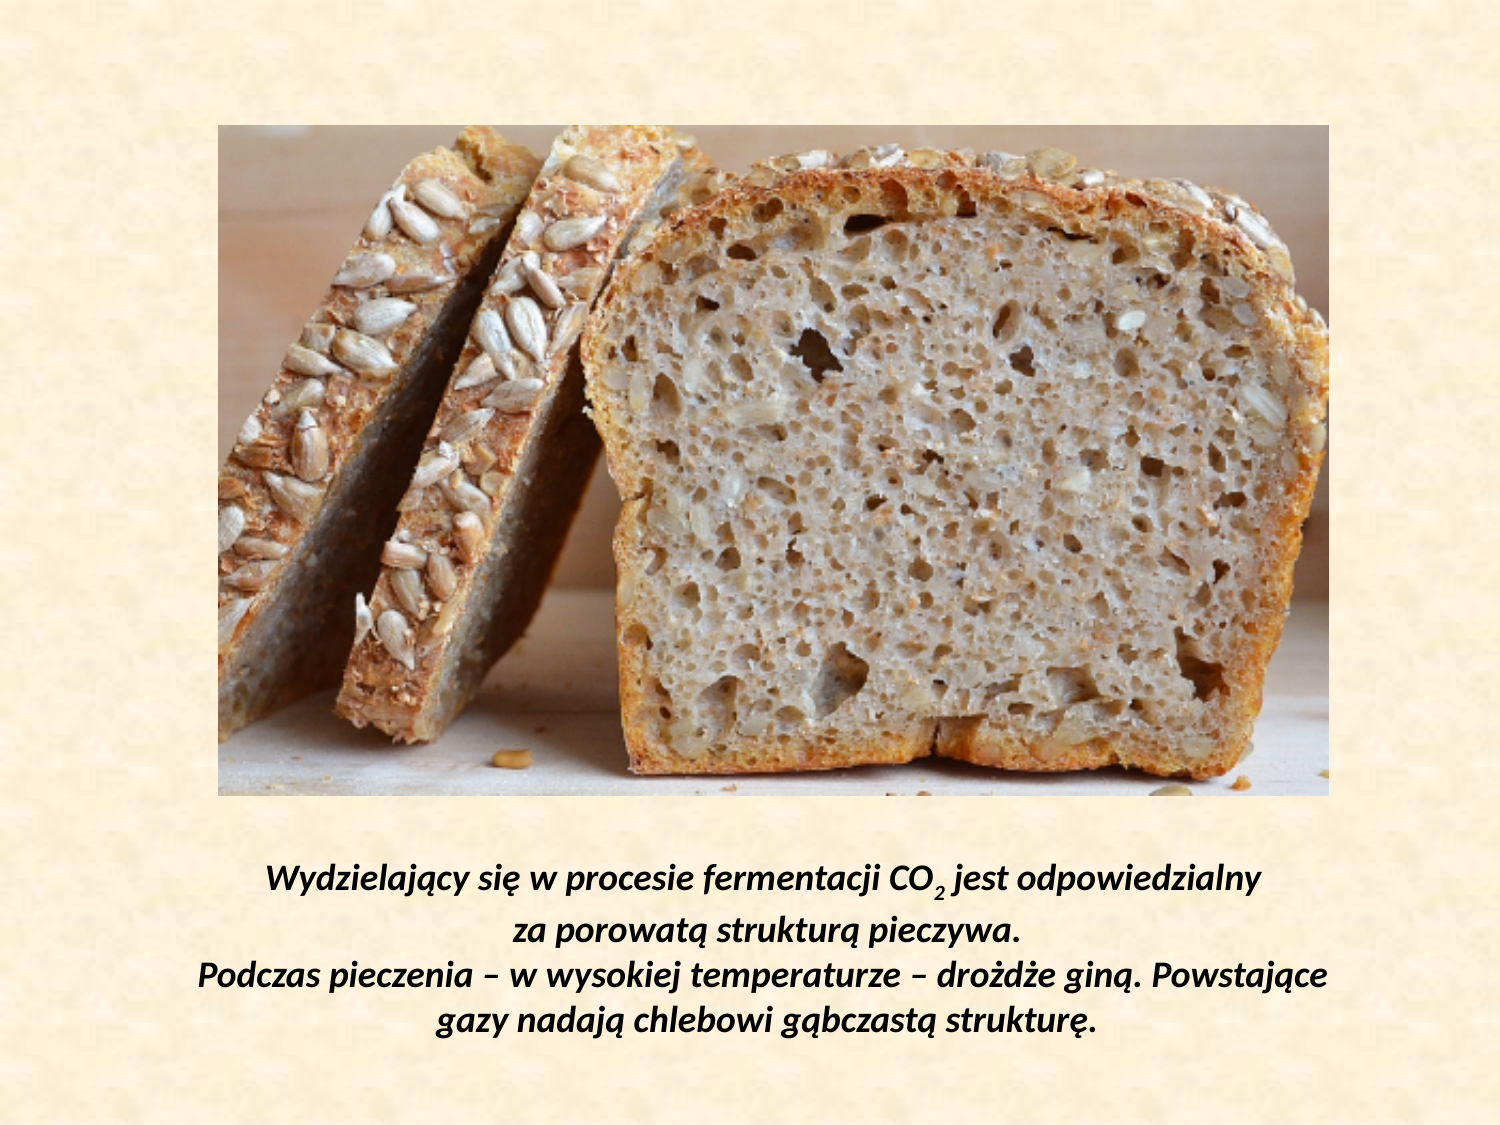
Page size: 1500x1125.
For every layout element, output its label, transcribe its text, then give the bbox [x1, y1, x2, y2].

text_box Wydzielający się w procesie fermentacji CO2 jest odpowiedzialny za porowatą strukturą pieczywa. Podczas pieczenia – w wysokiej temperaturze – drożdże giną. Powstające gazy nadają chlebowi gąbczastą strukturę. [88, 845, 1447, 1047]
picture [0, 0, 1500, 1125]
